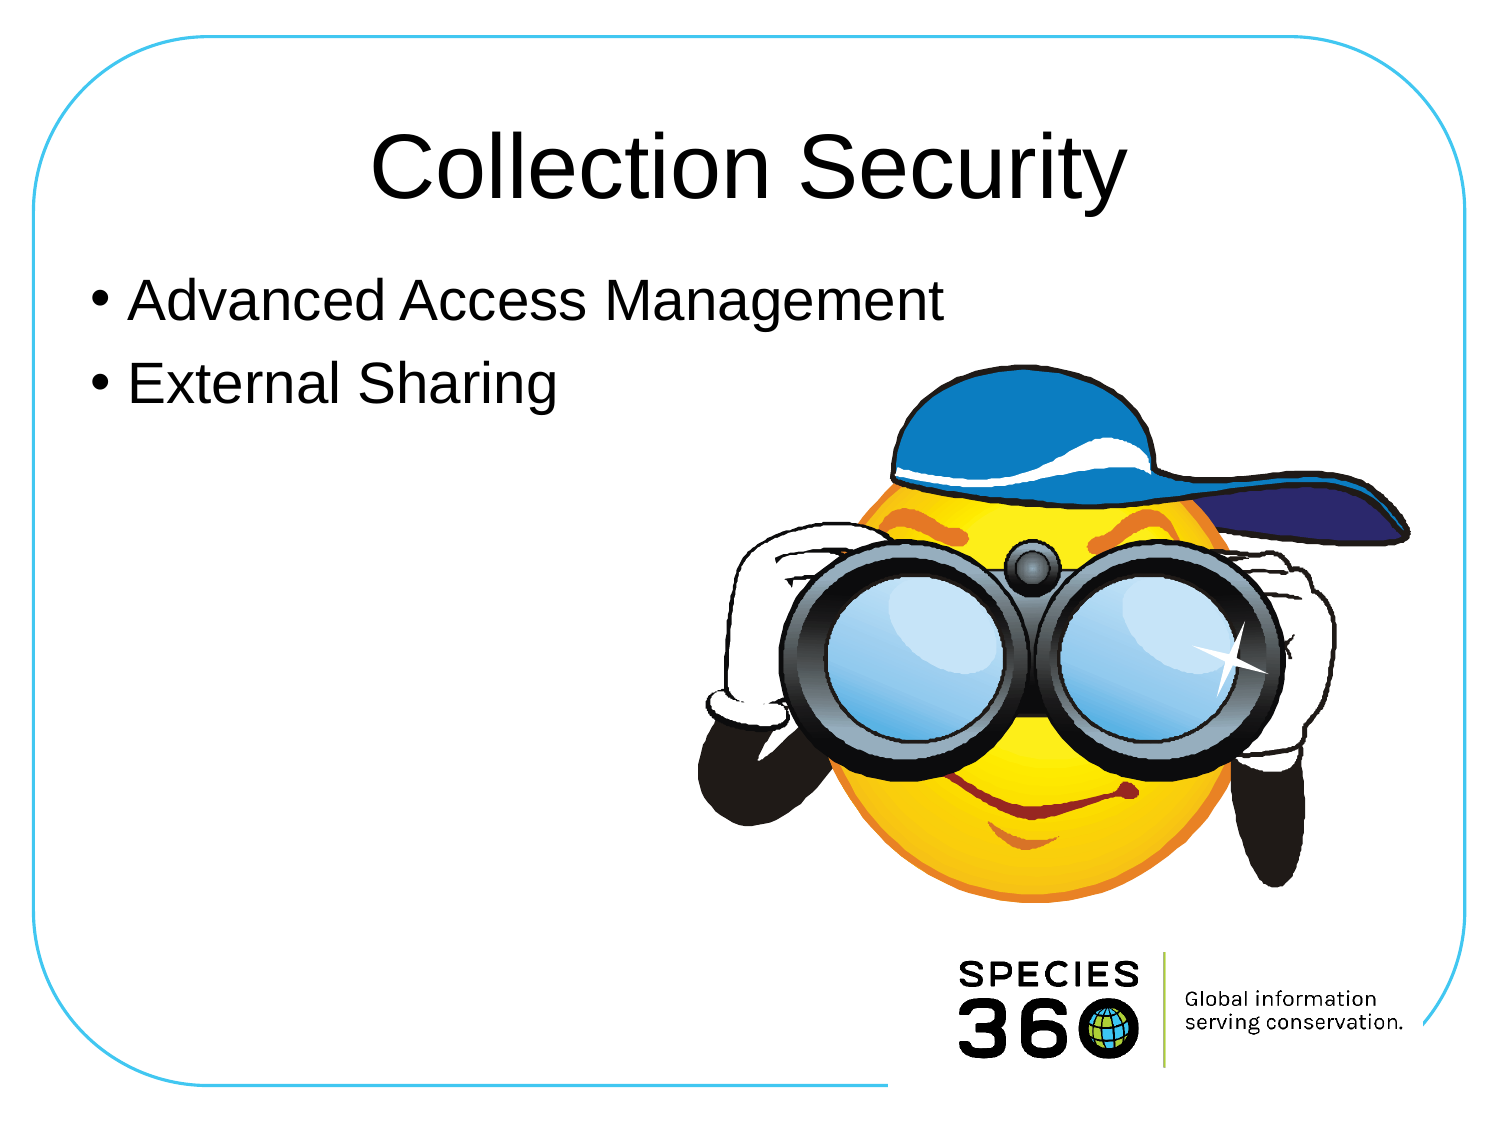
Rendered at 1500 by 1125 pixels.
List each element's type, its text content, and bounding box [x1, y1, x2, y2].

title Collection Security [103, 59, 1397, 262]
picture [698, 364, 1411, 903]
text_box Advanced Access Management External Sharing [74, 262, 1425, 1005]
picture [954, 1005, 1407, 1075]
